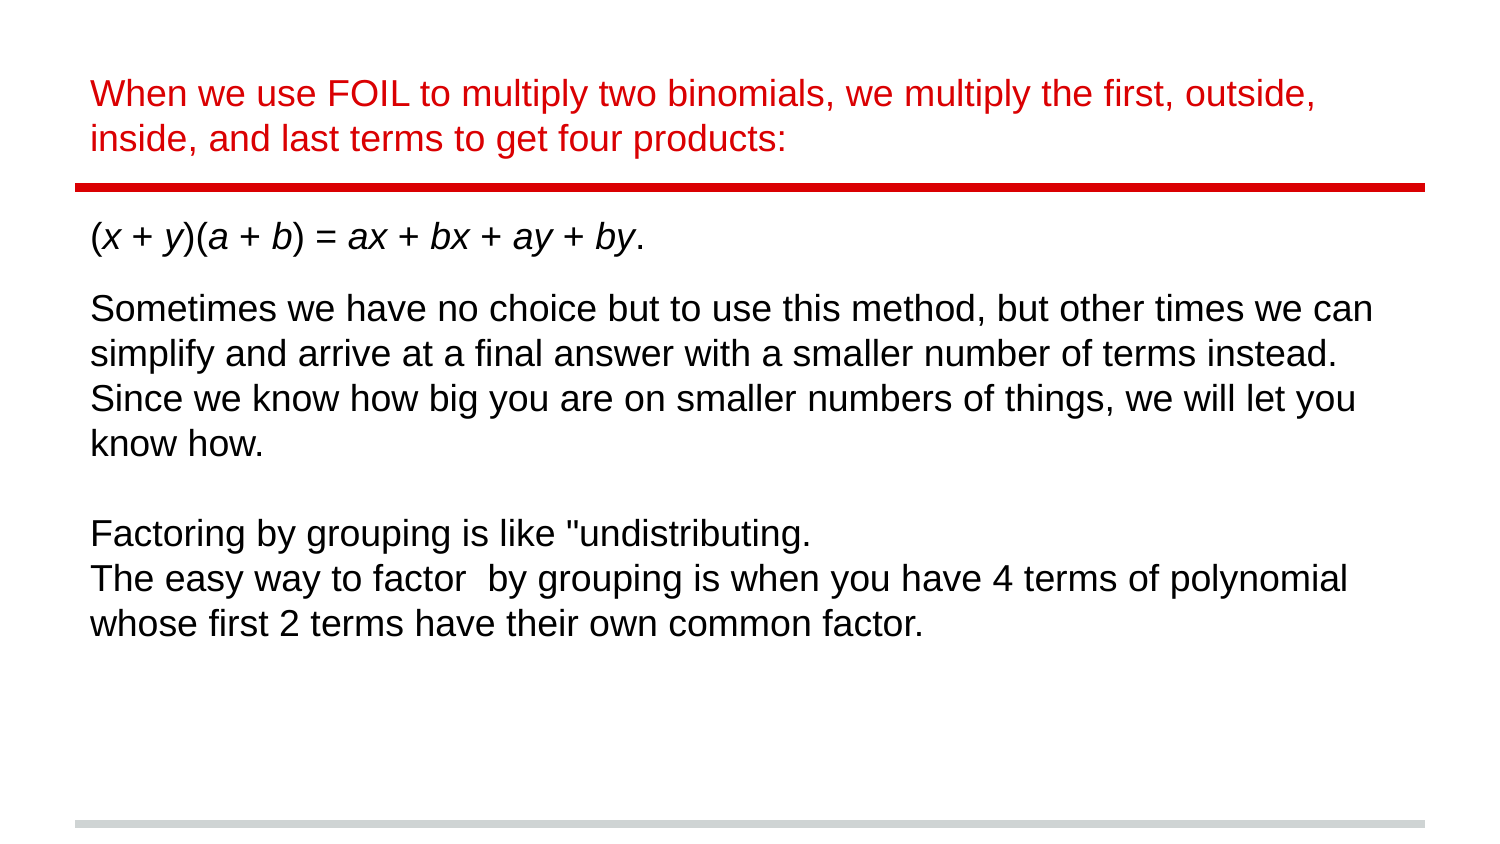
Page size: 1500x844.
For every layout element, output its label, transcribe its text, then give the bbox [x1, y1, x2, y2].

title When we use FOIL to multiply two binomials, we multiply the first, outside, inside, and last terms to get four products: [75, 33, 1425, 175]
list (x + y)(a + b) = ax + bx + ay + by. Sometimes we have no choice but to use this method, but other times we can simplify and arrive at a final answer with a smaller number of terms instead. Since we know how big you are on smaller numbers of things, we will let you know how. Factoring by grouping is like "undistributing. The easy way to factor by grouping is when you have 4 terms of polynomial whose first 2 terms have their own common factor. [75, 196, 1425, 808]
